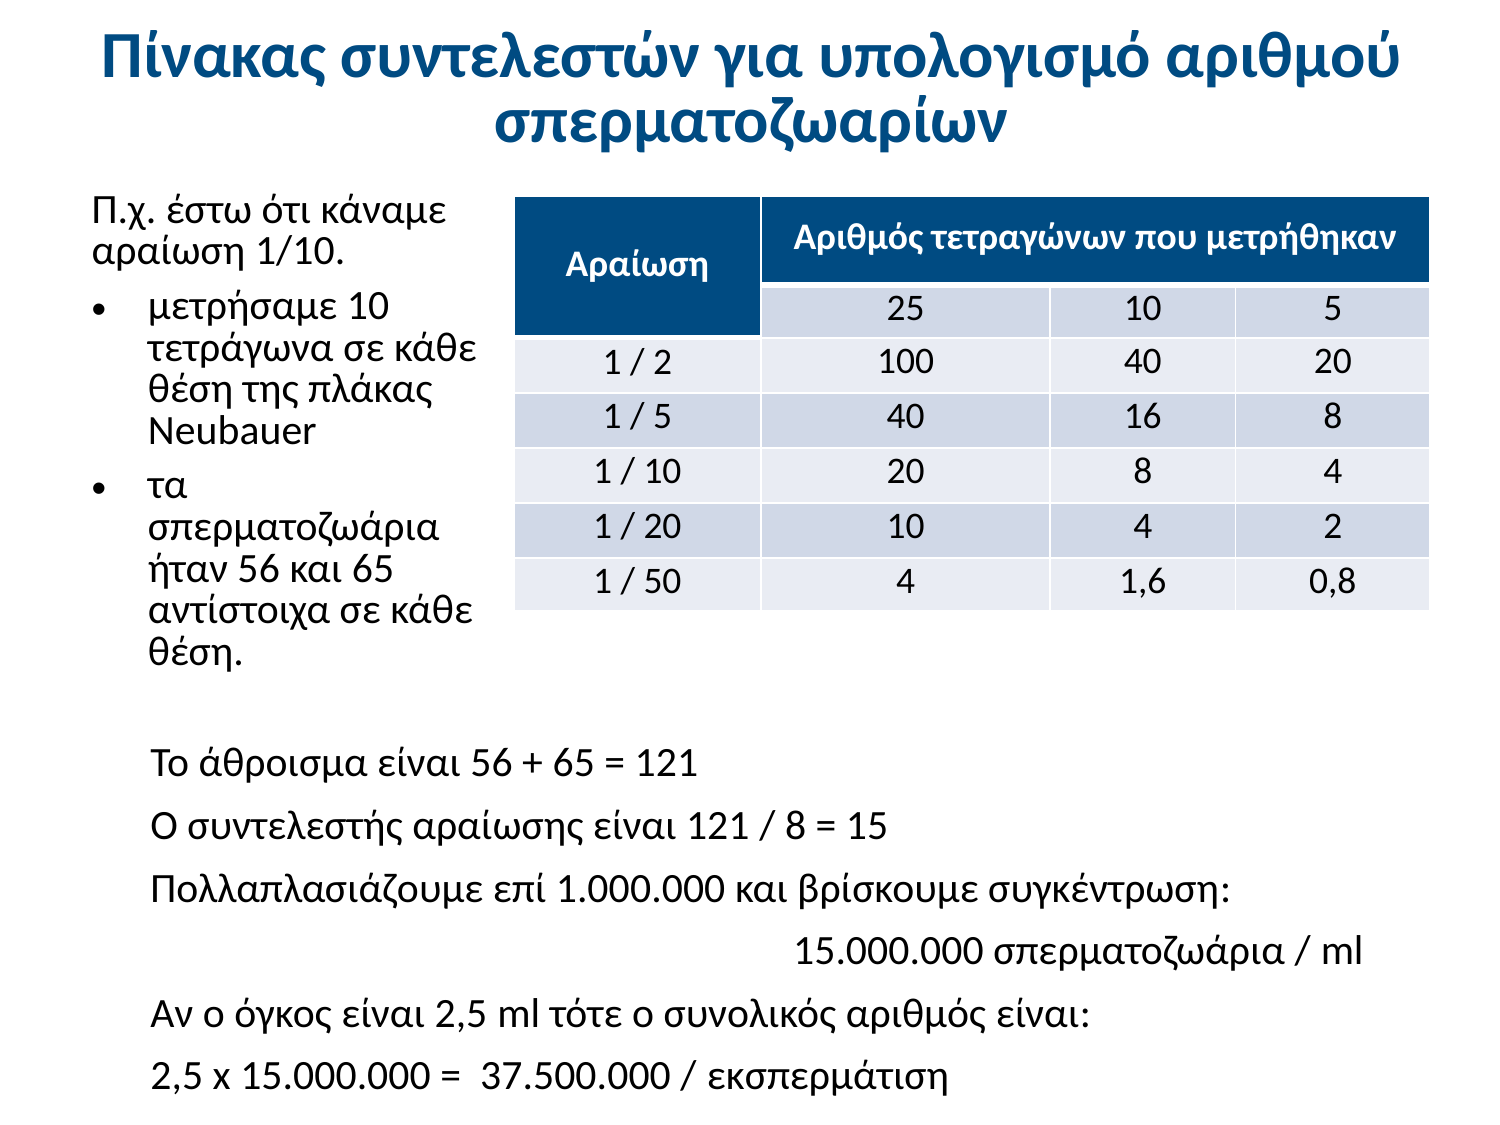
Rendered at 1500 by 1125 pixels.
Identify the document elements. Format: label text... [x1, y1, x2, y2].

table_cell 25 [762, 288, 1049, 337]
table_header Αραίωση [515, 197, 760, 335]
table_cell 1,6 [1051, 559, 1235, 610]
table_cell 10 [1051, 288, 1235, 337]
table_cell 8 [1236, 394, 1429, 447]
table_cell 0,8 [1236, 559, 1429, 610]
table_cell 10 [762, 504, 1049, 557]
table_cell 1 / 50 [515, 559, 760, 610]
table_cell 1 / 5 [515, 394, 760, 447]
table_header Αριθμός τετραγώνων που μετρήθηκαν [762, 197, 1429, 282]
table_cell 20 [762, 449, 1049, 502]
table_cell 5 [1236, 288, 1429, 337]
table_cell 2 [1236, 504, 1429, 557]
table_cell 1 / 20 [515, 504, 760, 557]
table_cell 4 [1051, 504, 1235, 557]
table_cell 8 [1051, 449, 1235, 502]
table_cell 1 / 10 [515, 449, 760, 502]
table_cell 1 / 2 [515, 340, 760, 392]
text_box Το άθροισμα είναι 56 + 65 = 121 Ο συντελεστής αραίωσης είναι 121 / 8 = 15 Πολλαπλασιάζουμε επί 1.000.000 και βρίσκουμε συγκέντρωση: 15.000.000 σπερματοζωάρια / ml Αν ο όγκος είναι 2,5 ml τότε ο συνολικός αριθμός είναι: 2,5 x 15.000.000 = 37.500.000 / εκσπερμάτιση [135, 727, 1388, 1125]
list Π.χ. έστω ότι κάναμε αραίωση 1/10. μετρήσαμε 10 τετράγωνα σε κάθε θέση της πλάκας Neubauer τα σπερματοζωάρια ήταν 56 και 65 αντίστοιχα σε κάθε θέση. [76, 184, 504, 728]
table_cell 4 [1236, 449, 1429, 502]
table_cell 100 [762, 339, 1049, 392]
table_cell 16 [1051, 394, 1235, 447]
table_cell 40 [1051, 339, 1235, 392]
table_cell 40 [762, 394, 1049, 447]
table_cell 20 [1236, 339, 1429, 392]
title Πίνακας συντελεστών για υπολογισμό αριθμού σπερματοζωαρίων [76, 19, 1427, 169]
table_cell 4 [762, 559, 1049, 610]
